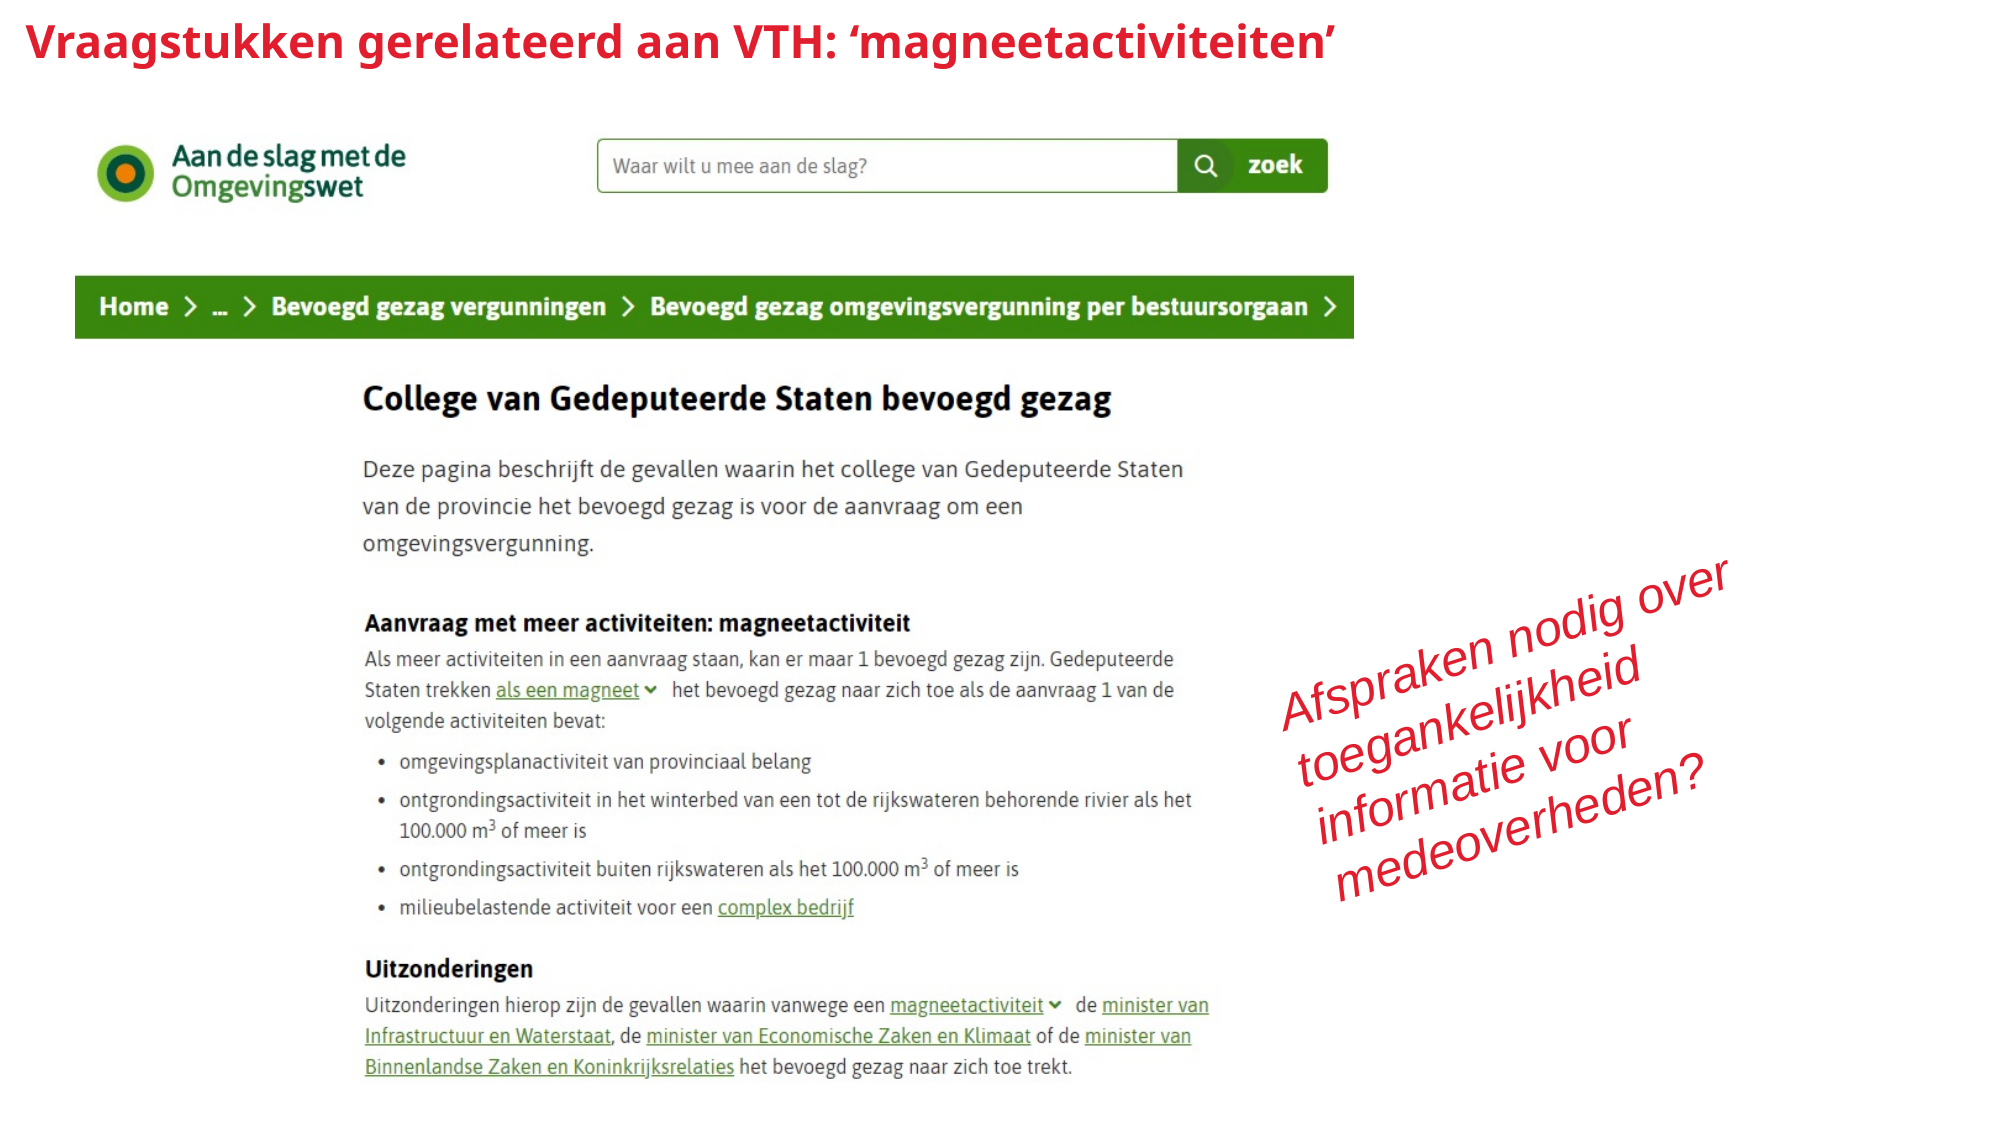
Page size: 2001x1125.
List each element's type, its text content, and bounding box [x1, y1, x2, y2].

picture [74, 114, 1355, 1096]
list Afspraken nodig over toegankelijkheid informatie voor medeoverheden? [1359, 493, 1925, 950]
title Vraagstukken gerelateerd aan VTH: ‘magneetactiviteiten’ [10, 0, 2000, 88]
